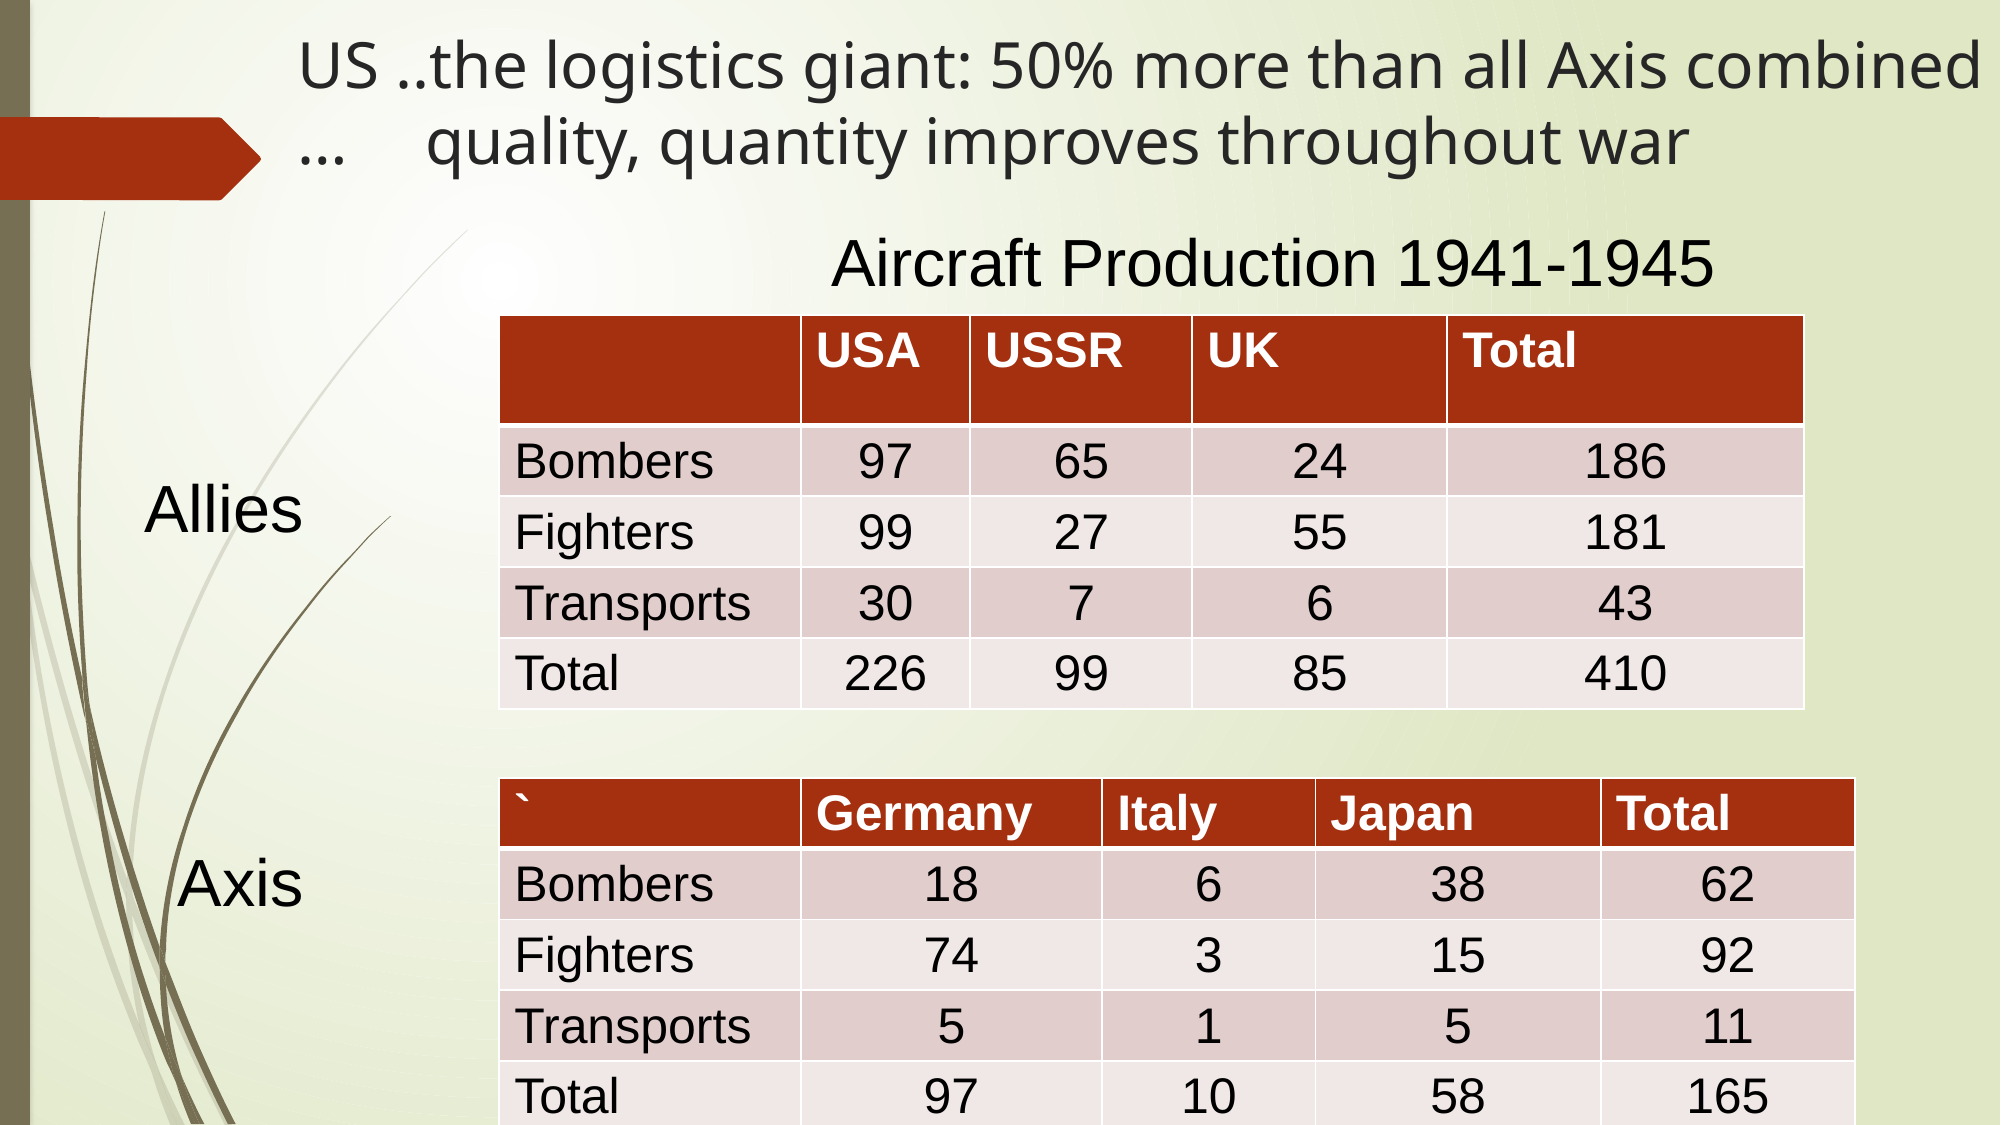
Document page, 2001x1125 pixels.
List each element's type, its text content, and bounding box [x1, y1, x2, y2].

table_cell 1 [1103, 991, 1315, 1060]
table_cell 3 [1103, 920, 1315, 989]
table_cell 38 [1316, 851, 1600, 919]
table_cell 410 [1448, 639, 1803, 708]
table_cell 97 [802, 1062, 1101, 1125]
table_header Germany [802, 779, 1101, 846]
table_cell Fighters [500, 920, 800, 989]
table_cell 58 [1316, 1062, 1600, 1125]
table_cell Bombers [500, 851, 800, 919]
table_cell 165 [1602, 1062, 1854, 1125]
table_header Total [1448, 316, 1803, 423]
table_cell 27 [971, 497, 1191, 566]
table_cell 92 [1602, 920, 1854, 989]
table_cell 5 [802, 991, 1101, 1060]
table_header UK [1193, 316, 1446, 423]
table_cell 15 [1316, 920, 1600, 989]
table_cell 181 [1448, 497, 1803, 566]
table_cell 18 [802, 851, 1101, 919]
table_cell 11 [1602, 991, 1854, 1060]
table_cell 74 [802, 920, 1101, 989]
table_header [500, 316, 800, 423]
table_header USA [802, 316, 969, 423]
table_header Japan [1316, 779, 1600, 846]
table_cell 97 [802, 428, 969, 495]
table_cell Bombers [500, 428, 800, 495]
table_cell 6 [1103, 851, 1315, 919]
table_cell 7 [971, 568, 1191, 637]
text_box Axis [162, 832, 319, 928]
title US ..the logistics giant: 50% more than all Axis combined … quality, quantity improves throughout war [282, 17, 2000, 228]
table_cell Total [500, 1062, 800, 1125]
table_cell 186 [1448, 428, 1803, 495]
table_cell Total [500, 639, 800, 708]
table_cell 62 [1602, 851, 1854, 919]
table_cell 43 [1448, 568, 1803, 637]
table_cell Transports [500, 991, 800, 1060]
table_cell 55 [1193, 497, 1446, 566]
table_cell 226 [802, 639, 969, 708]
table_cell 65 [971, 428, 1191, 495]
table_cell Fighters [500, 497, 800, 566]
text_box Allies [129, 458, 319, 554]
table_cell 85 [1193, 639, 1446, 708]
table_cell 99 [802, 497, 969, 566]
table_header USSR [971, 316, 1191, 423]
table_header Total [1602, 779, 1854, 846]
table_cell 99 [971, 639, 1191, 708]
table_header Italy [1103, 779, 1315, 846]
table_header ` [500, 779, 800, 846]
table_cell 6 [1193, 568, 1446, 637]
table_cell 24 [1193, 428, 1446, 495]
table_cell Transports [500, 568, 800, 637]
table_cell 30 [802, 568, 969, 637]
table_cell 10 [1103, 1062, 1315, 1125]
table_cell 5 [1316, 991, 1600, 1060]
text_box Aircraft Production 1941-1945 [816, 212, 1731, 307]
